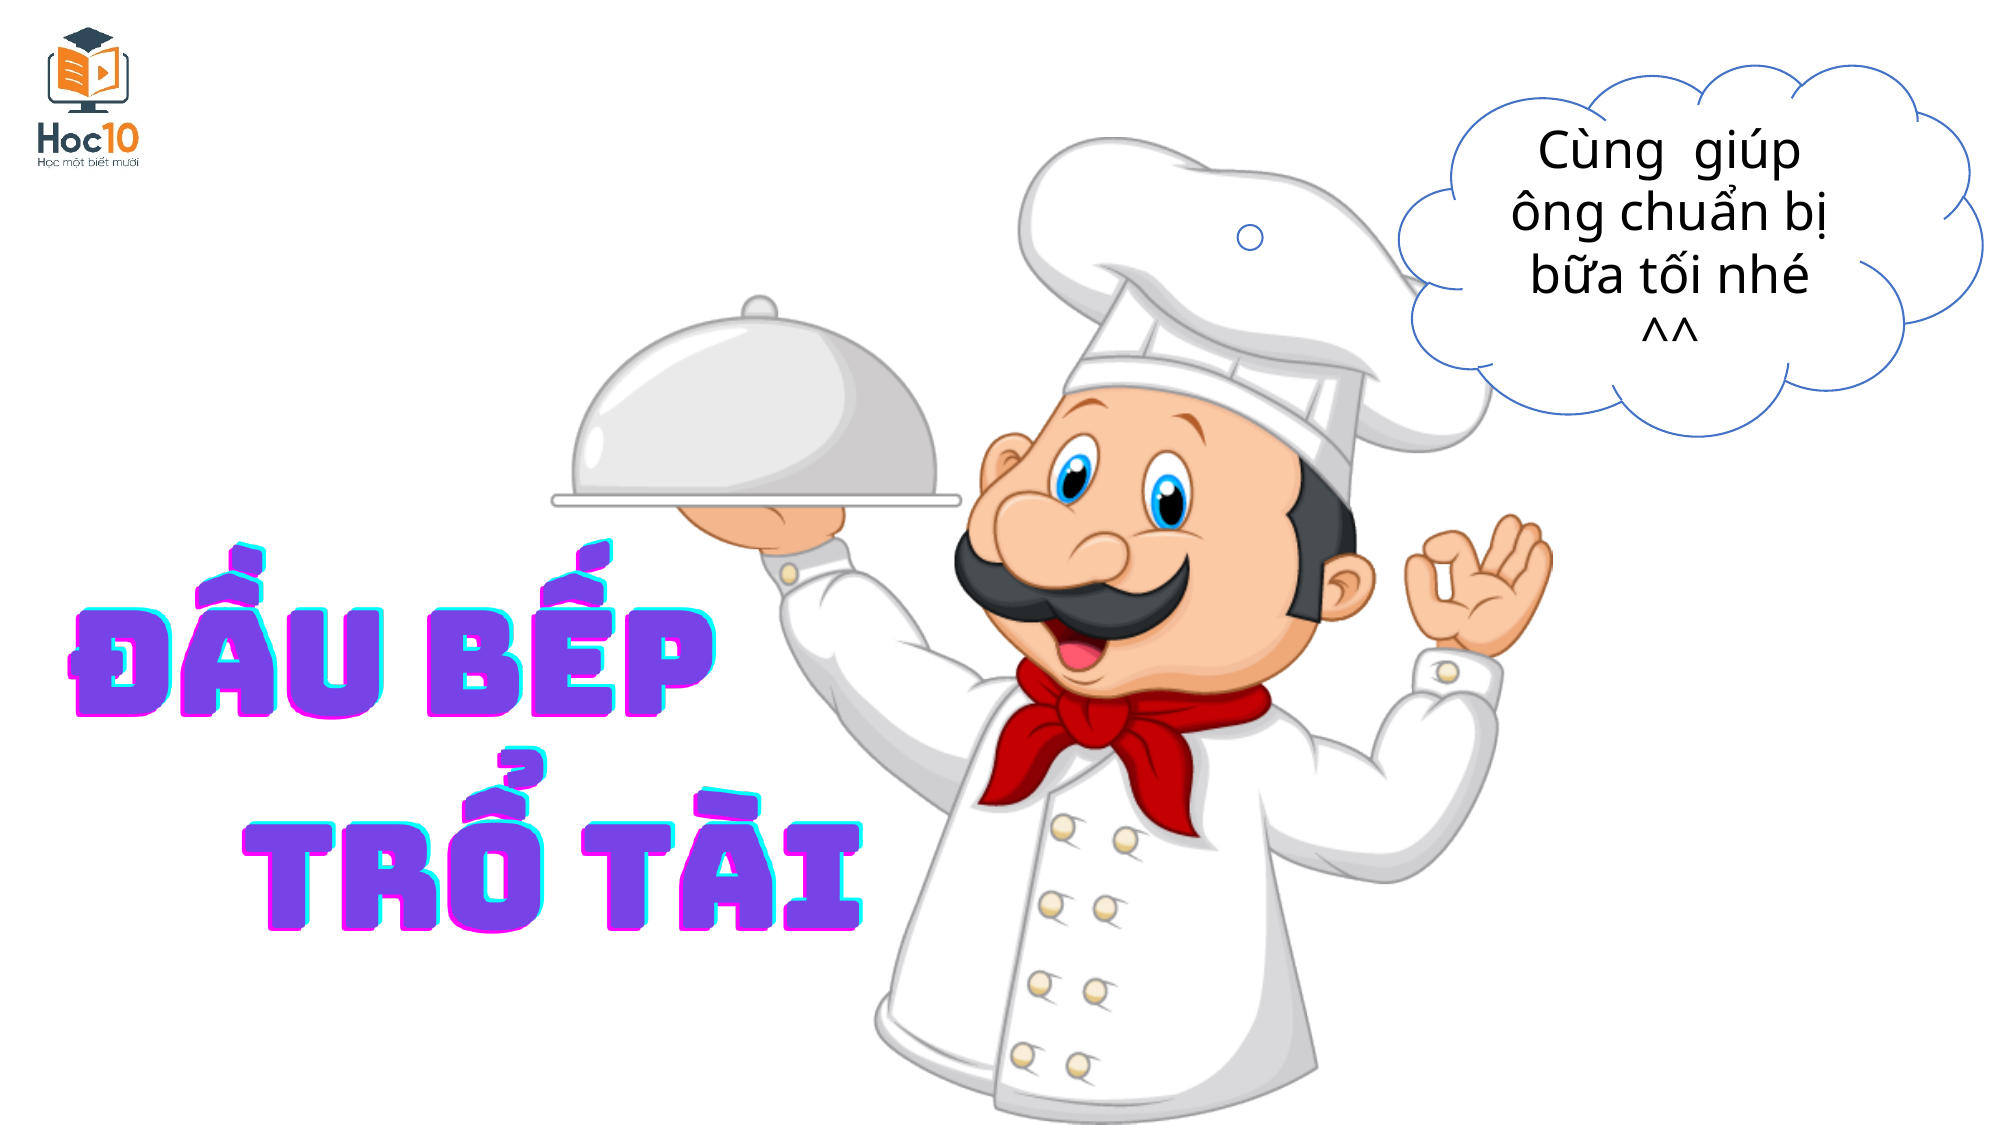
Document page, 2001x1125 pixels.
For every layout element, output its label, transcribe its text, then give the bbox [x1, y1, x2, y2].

picture [0, 0, 176, 196]
text_box Cùng giúp ông chuẩn bị bữa tối nhé ^^ [1462, 64, 1984, 438]
picture [0, 137, 1553, 1125]
